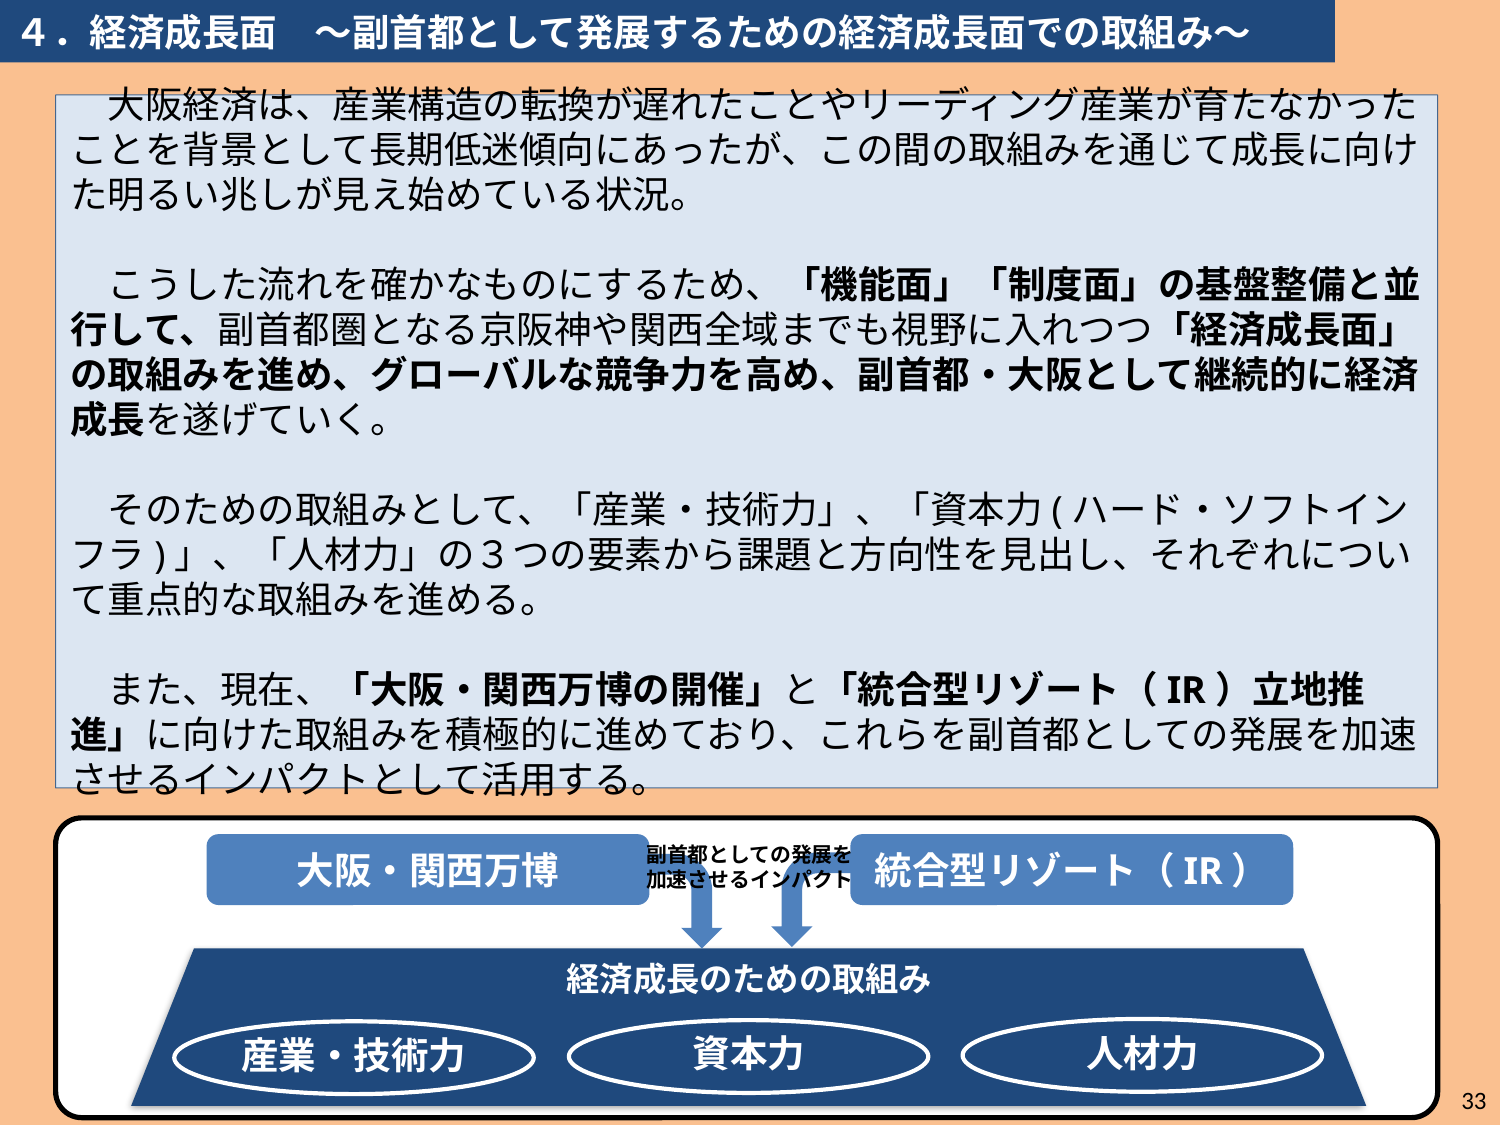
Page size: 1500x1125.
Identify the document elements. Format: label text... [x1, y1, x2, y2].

text_box 大阪経済は、産業構造の転換が遅れたことやリーディング産業が育たなかったことを背景として長期低迷傾向にあったが、この間の取組みを通じて成長に向けた明るい兆しが見え始めている状況。 こうした流れを確かなものにするため、「機能面」「制度面」の基盤整備と並行して、副首都圏となる京阪神や関西全域までも視野に入れつつ「経済成長面」の取組みを進め、グローバルな競争力を高め、副首都・大阪として継続的に経済成長を遂げていく。 そのための取組みとして、「産業・技術力」、「資本力(ハード・ソフトインフラ)」、「人材力」の３つの要素から課題と方向性を見出し、それぞれについて重点的な取組みを進める。 また、現在、「大阪・関西万博の開催」と「統合型リゾート（IR）立地推進」に向けた取組みを積極的に進めており、これらを副首都としての発展を加速させるインパクトとして活用する。 [54, 93, 1440, 790]
text_box [0, 0, 1500, 1125]
text_box ４．経済成長面 ～副首都として発展するための経済成長面での取組み～ [0, 0, 1337, 65]
text_box 33 [1439, 1069, 1500, 1125]
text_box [55, 817, 1438, 1118]
